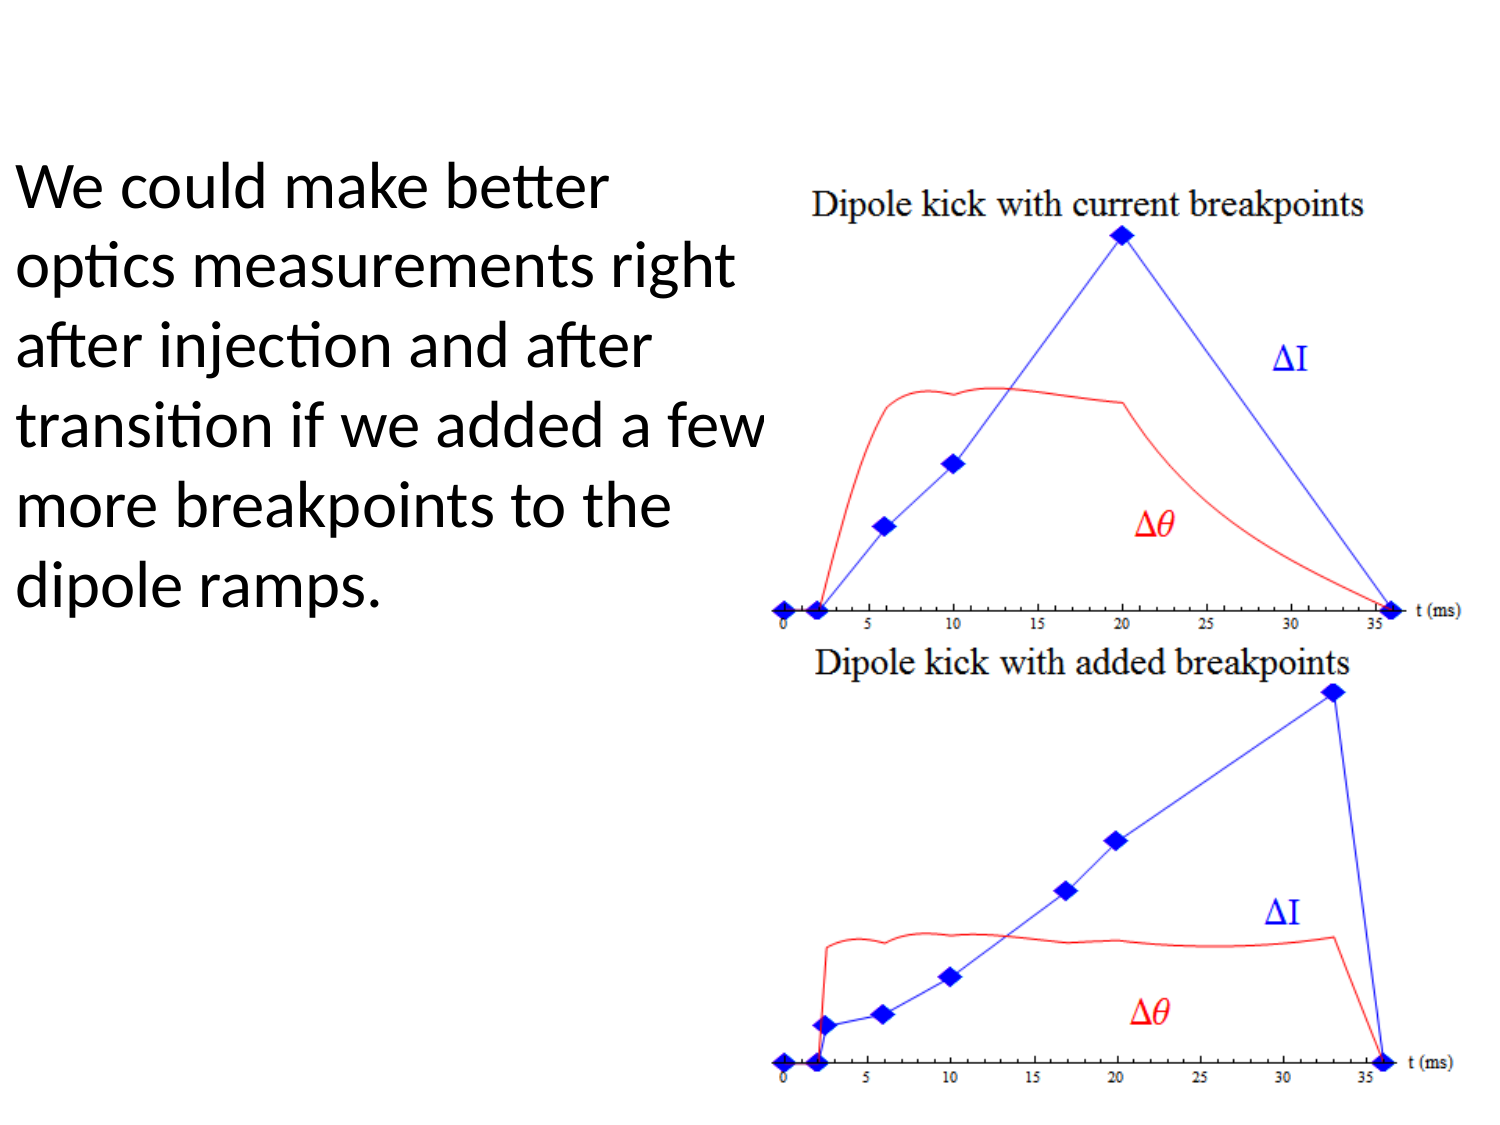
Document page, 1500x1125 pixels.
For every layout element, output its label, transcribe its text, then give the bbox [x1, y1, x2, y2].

picture [763, 174, 1463, 1090]
title We could make better optics measurements right after injection and after transition if we added a few more breakpoints to the dipole ramps. [0, 75, 788, 688]
